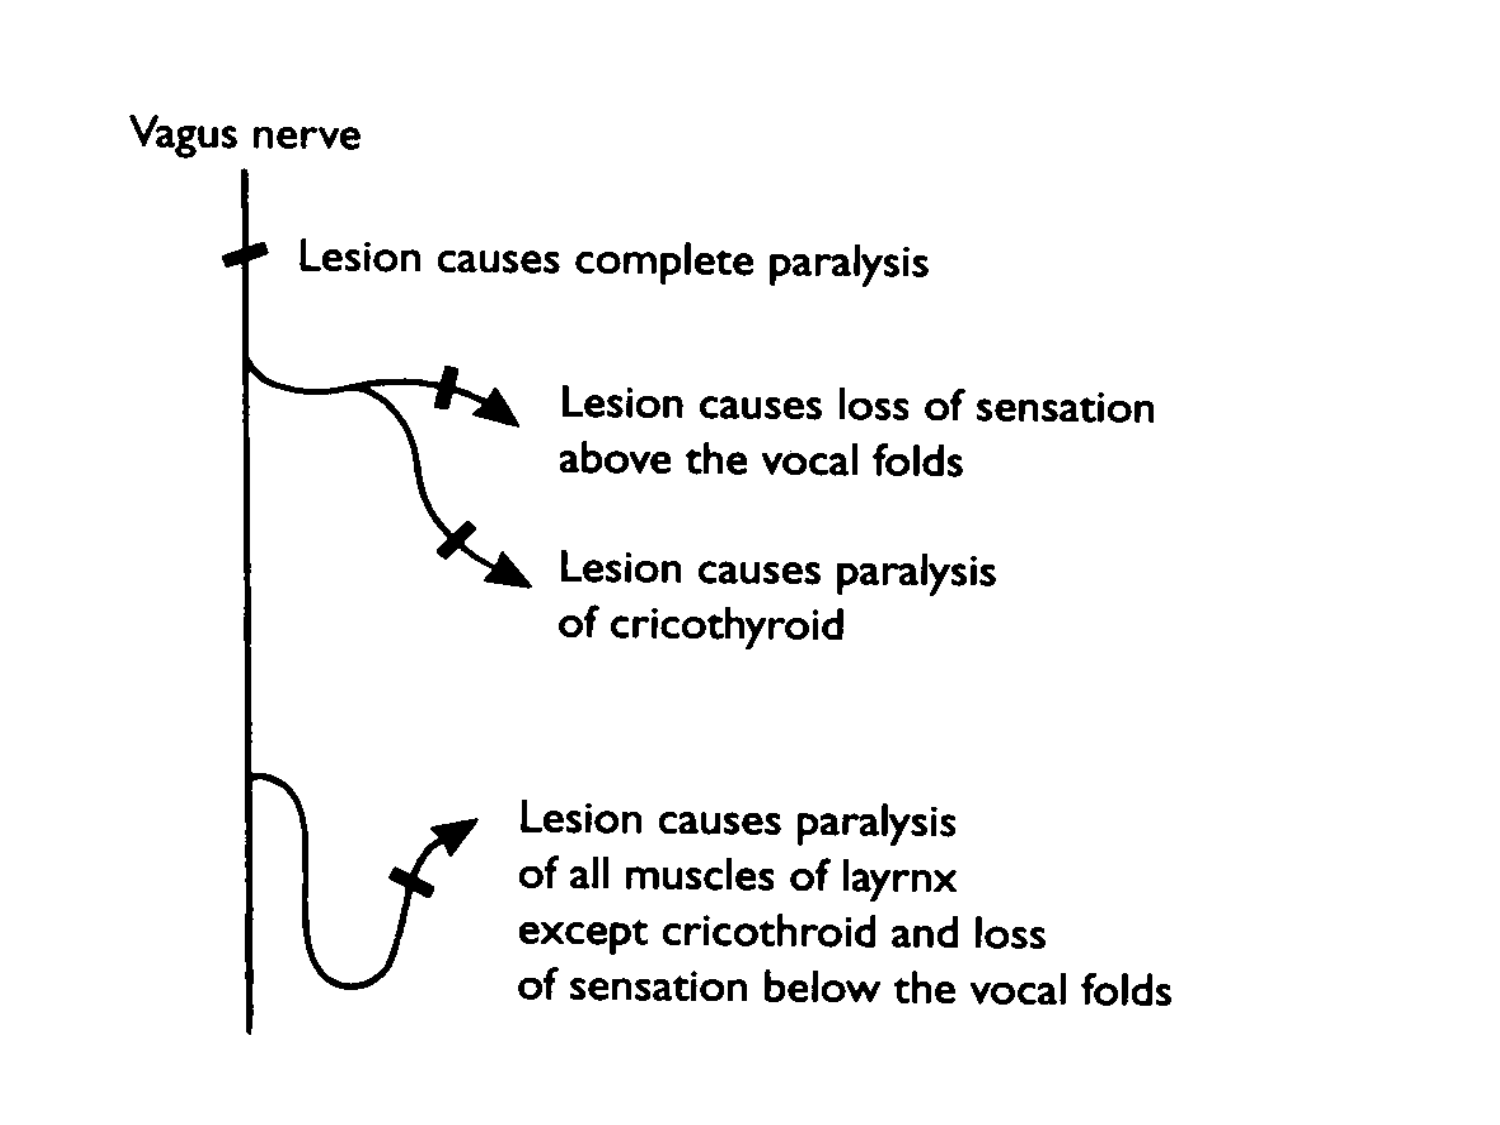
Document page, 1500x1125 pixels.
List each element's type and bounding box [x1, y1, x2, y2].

picture [64, 69, 1447, 1096]
